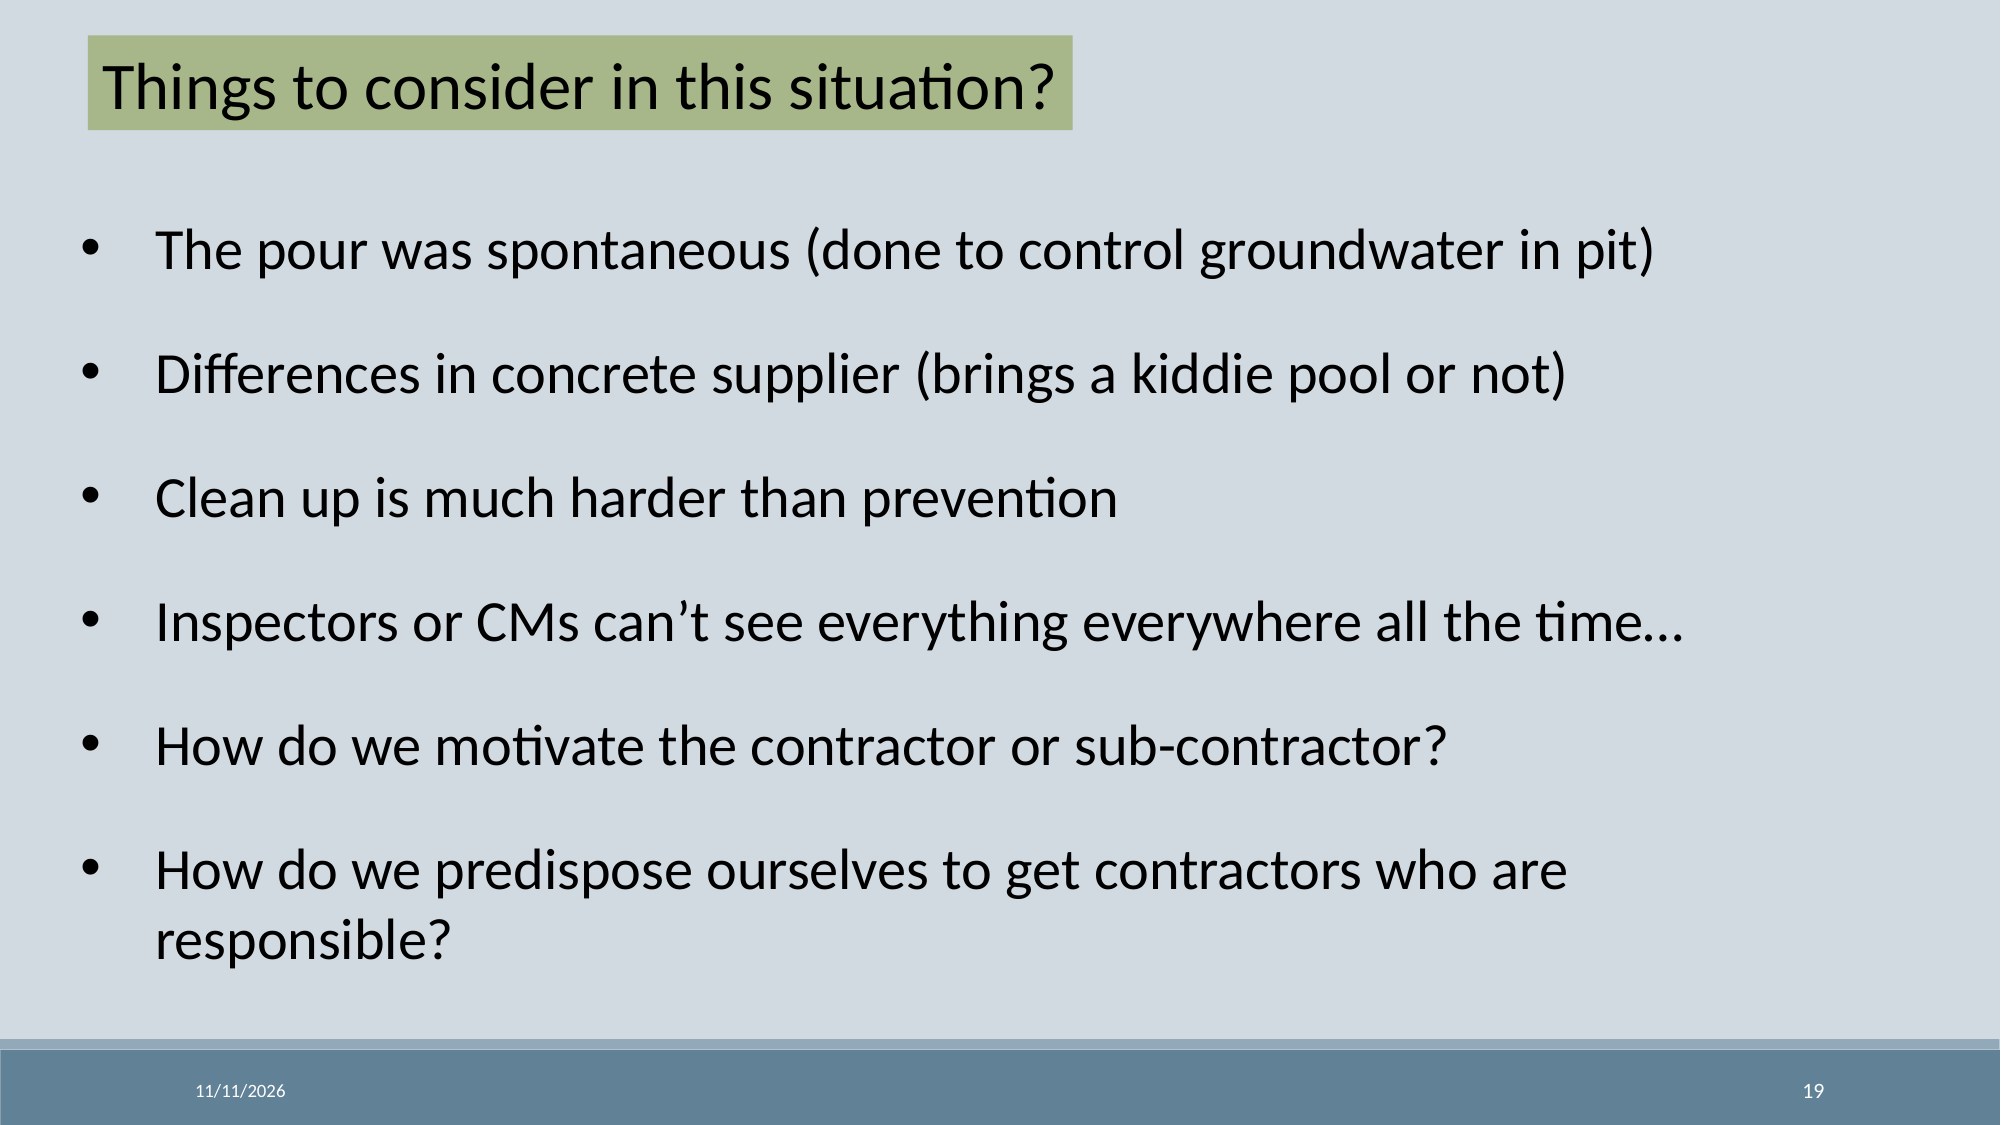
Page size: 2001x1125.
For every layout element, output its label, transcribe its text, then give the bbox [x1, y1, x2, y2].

text_box Things to consider in this situation? [87, 35, 1073, 131]
text_box Inspectors or CMs can’t see everything everywhere all the time… [65, 575, 1785, 661]
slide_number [180, 1059, 586, 1120]
text_box The pour was spontaneous (done to control groundwater in pit) [65, 203, 1785, 289]
text_box Clean up is much harder than prevention [65, 451, 1785, 537]
text_box How do we predispose ourselves to get contractors who are responsible? [65, 823, 1785, 979]
slide_number 19 [1624, 1059, 1840, 1120]
text_box How do we motivate the contractor or sub-contractor? [65, 699, 1785, 785]
text_box Differences in concrete supplier (brings a kiddie pool or not) [65, 327, 1785, 413]
